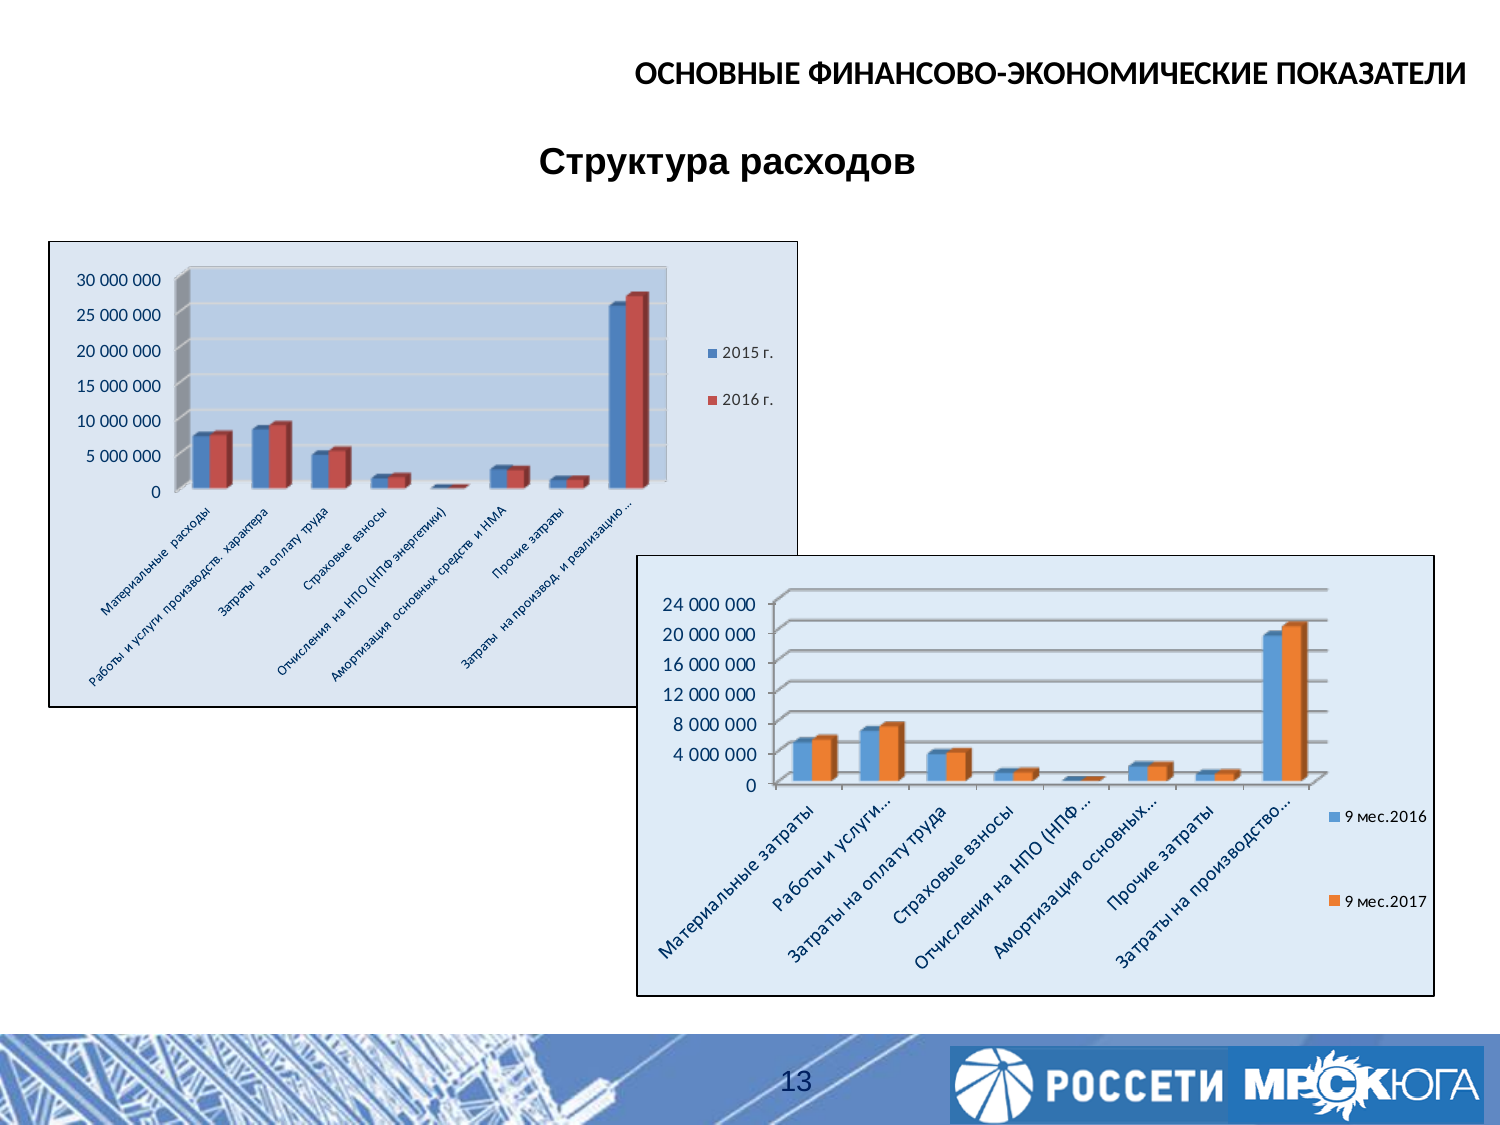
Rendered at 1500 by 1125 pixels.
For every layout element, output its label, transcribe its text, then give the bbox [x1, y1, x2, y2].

picture [0, 1034, 1500, 1125]
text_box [40, 232, 807, 717]
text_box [628, 546, 1443, 1005]
text_box Структура расходов [494, 129, 961, 190]
text_box ОСНОВНЫЕ ФИНАНСОВО-ЭКОНОМИЧЕСКИЕ ПОКАЗАТЕЛИ [620, 43, 1500, 99]
